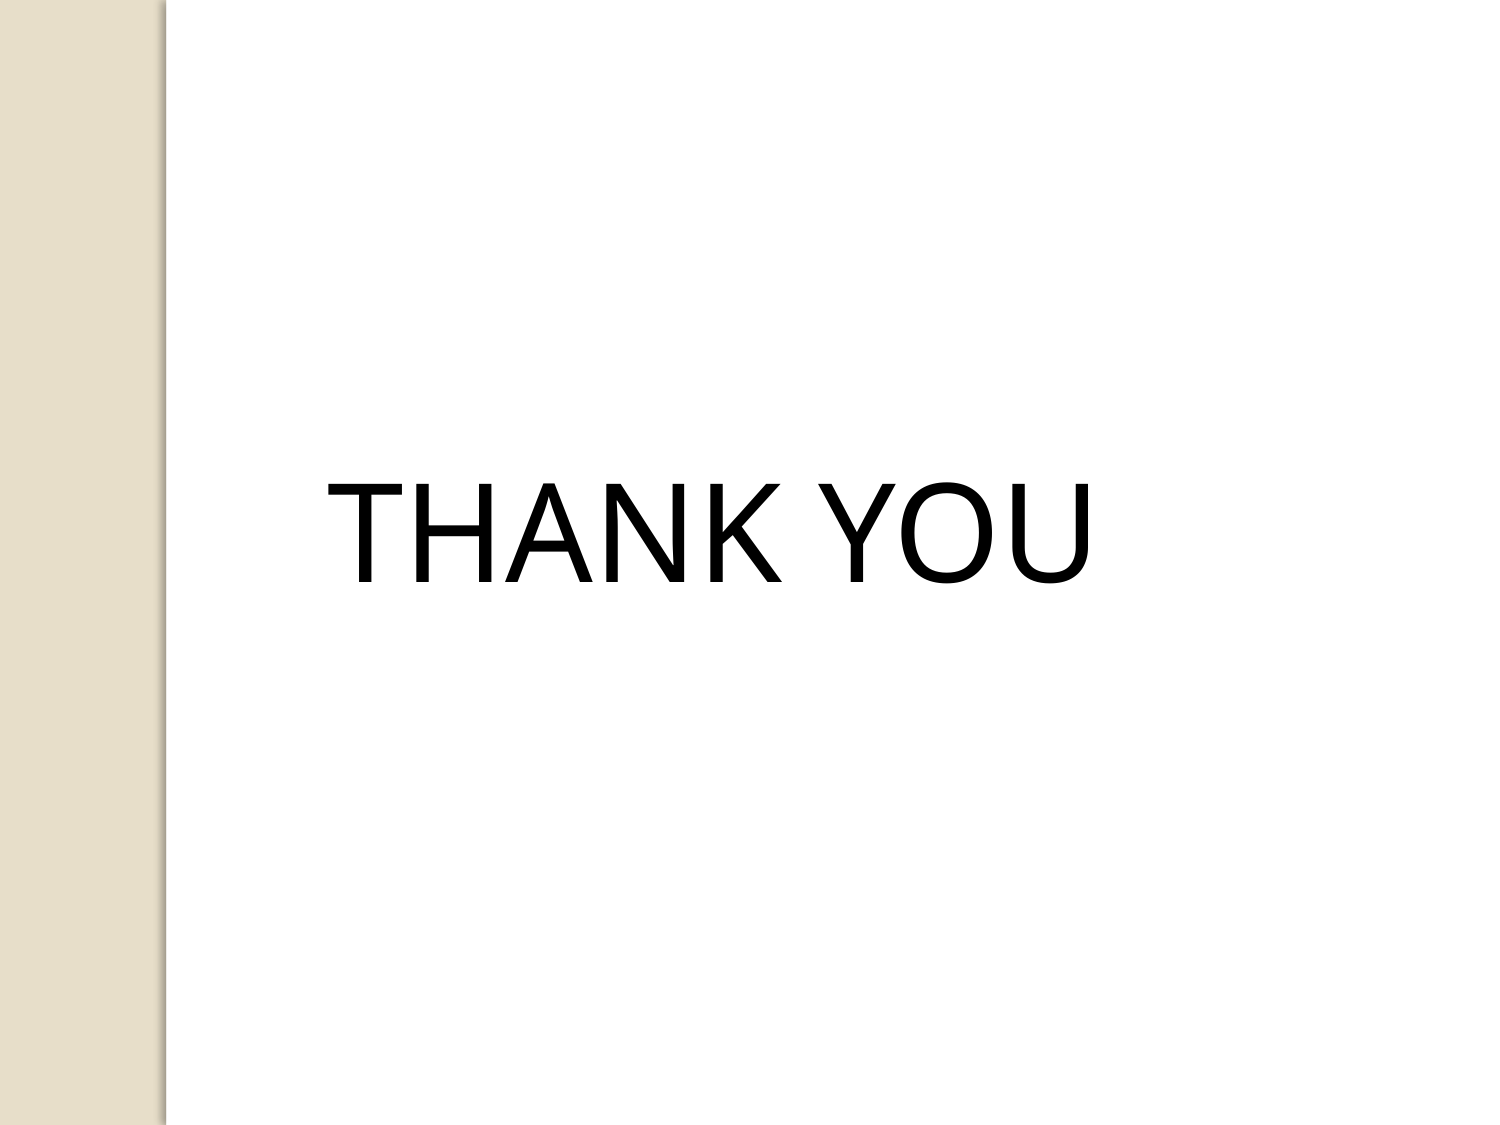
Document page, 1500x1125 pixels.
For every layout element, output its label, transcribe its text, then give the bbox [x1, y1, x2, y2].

text_box THANK YOU [312, 437, 1300, 618]
